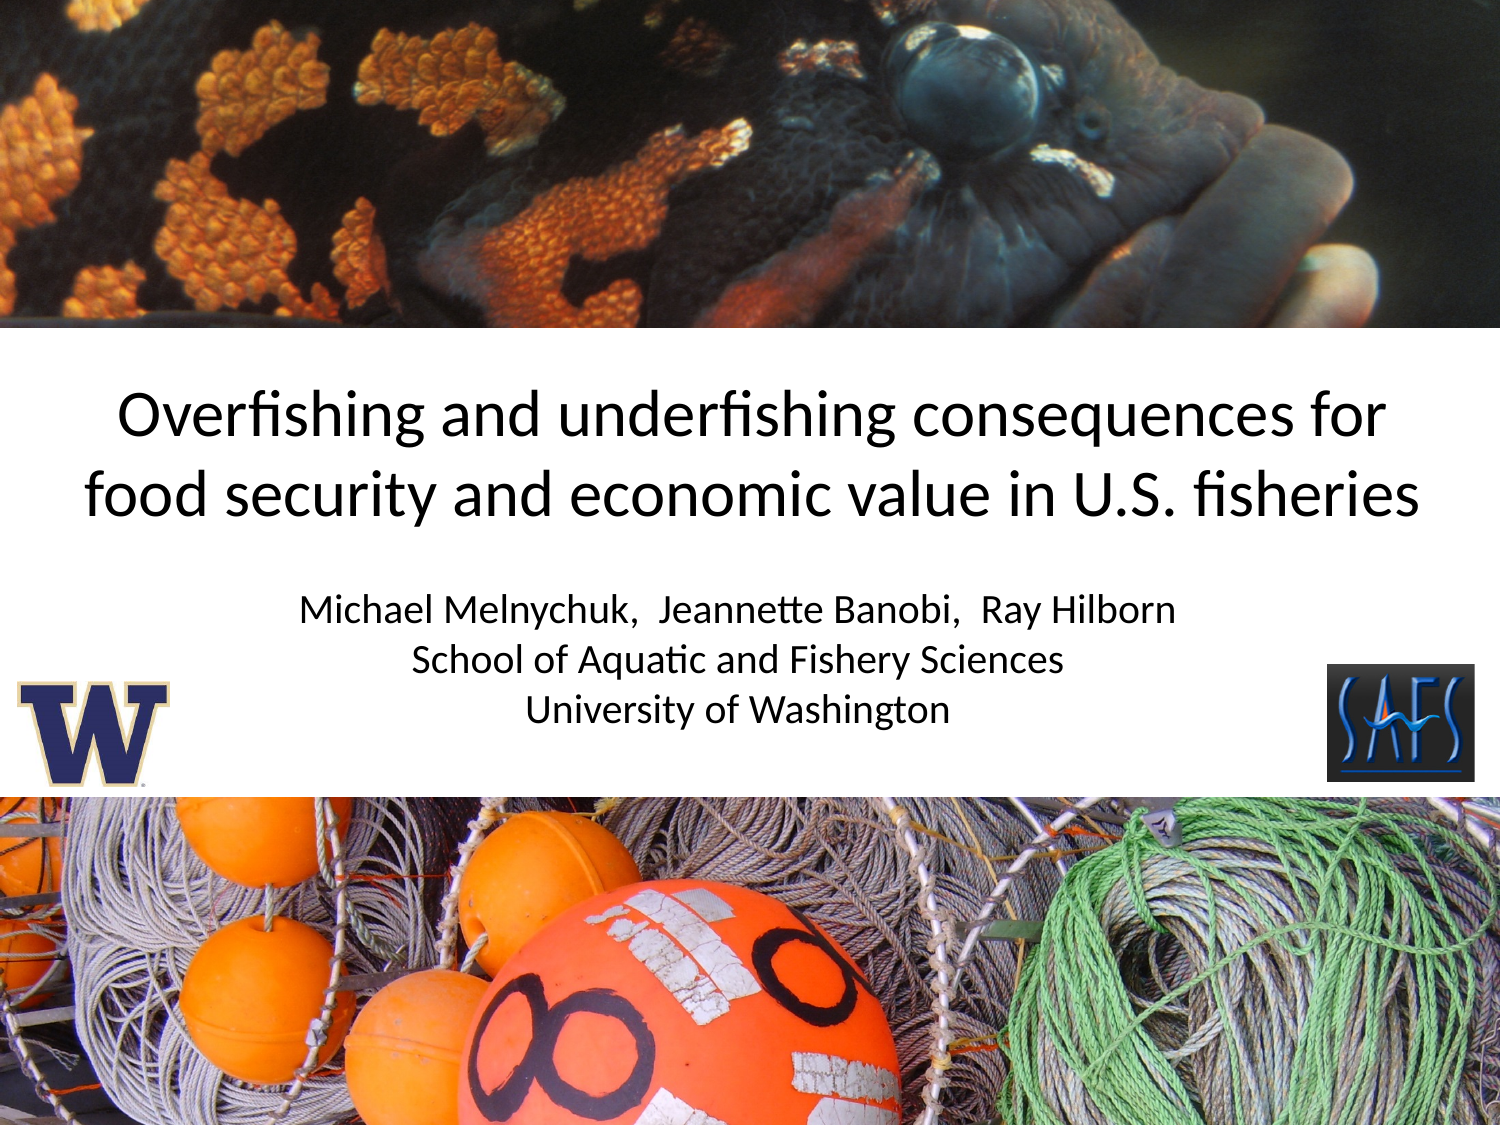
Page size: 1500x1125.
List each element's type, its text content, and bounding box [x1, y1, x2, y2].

picture [1326, 664, 1475, 782]
picture [17, 681, 170, 788]
text_box Michael Melnychuk, Jeannette Banobi, Ray Hilborn School of Aquatic and Fishery Sciences University of Washington [206, 574, 1270, 740]
picture [0, 797, 1500, 1125]
text_box Overfishing and underfishing consequences for food security and economic value in U.S. fisheries [67, 362, 1439, 537]
picture [0, 0, 1500, 328]
